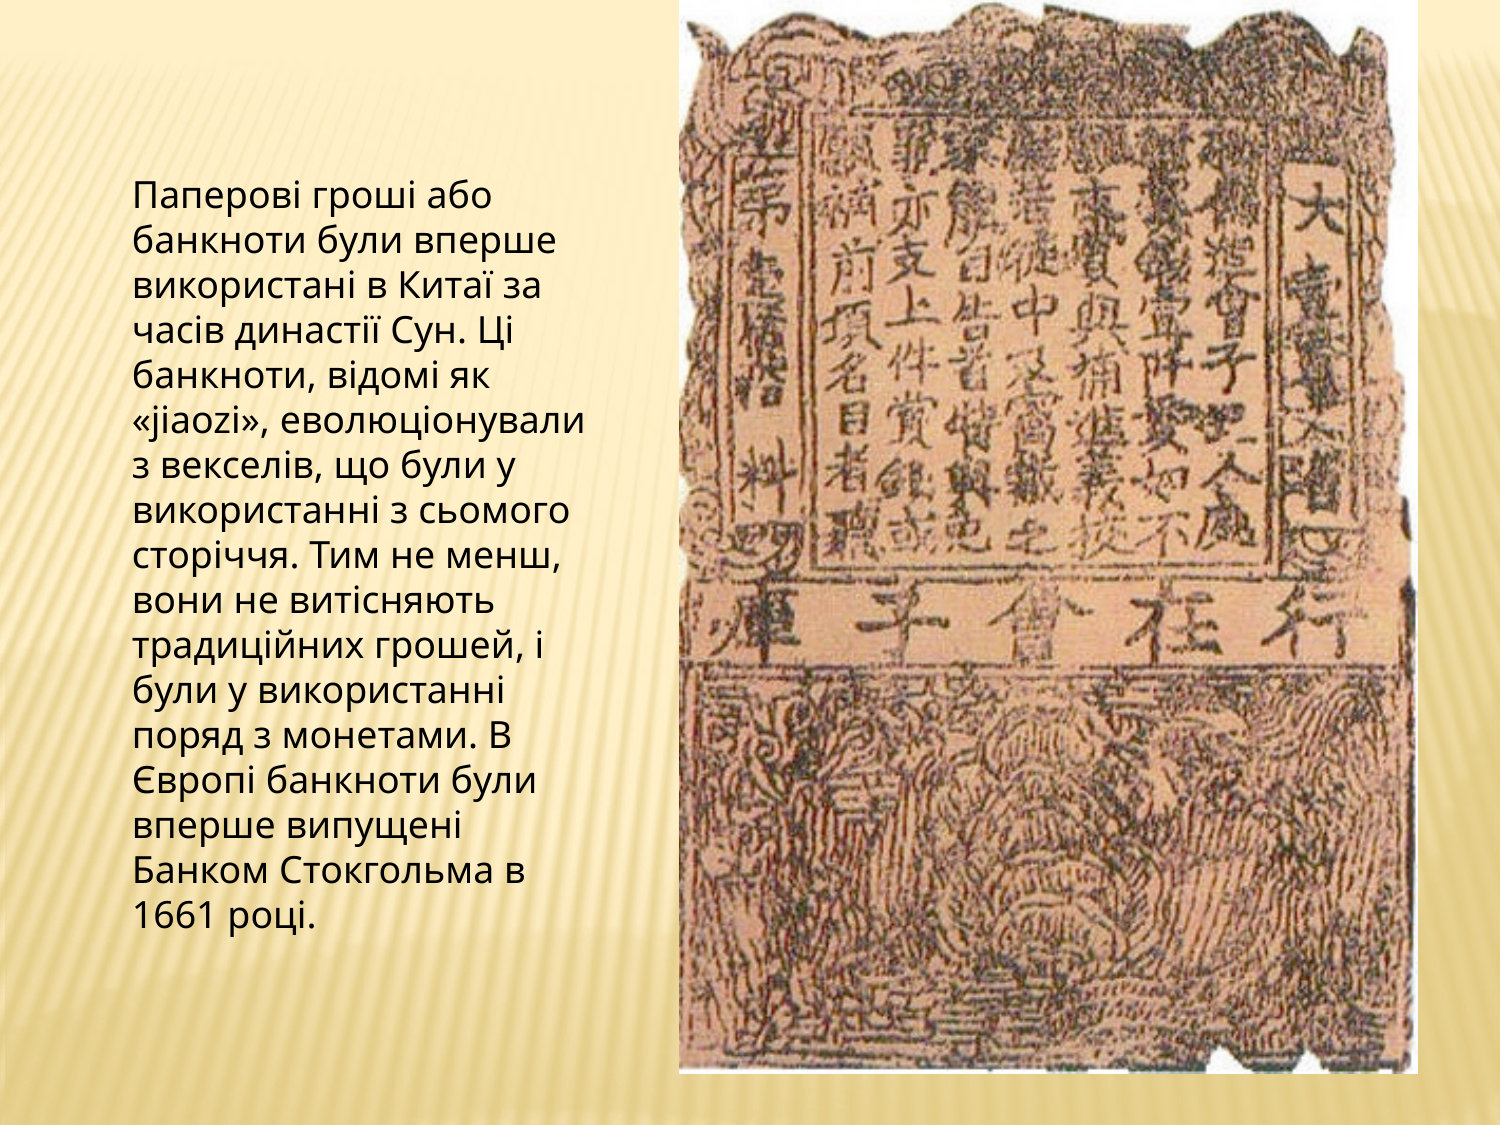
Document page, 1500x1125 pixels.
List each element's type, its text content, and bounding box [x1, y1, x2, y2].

text_box Паперові гроші або банкноти були вперше використані в Китаї за часів династії Сун. Ці банкноти, відомі як «jiaozi», еволюціонували з векселів, що були у використанні з сьомого сторіччя. Тим не менш, вони не витісняють традиційних грошей, і були у використанні поряд з монетами. В Європі банкноти були вперше випущені Банком Стокгольма в 1661 році. [117, 163, 610, 944]
picture [679, 0, 1419, 1074]
